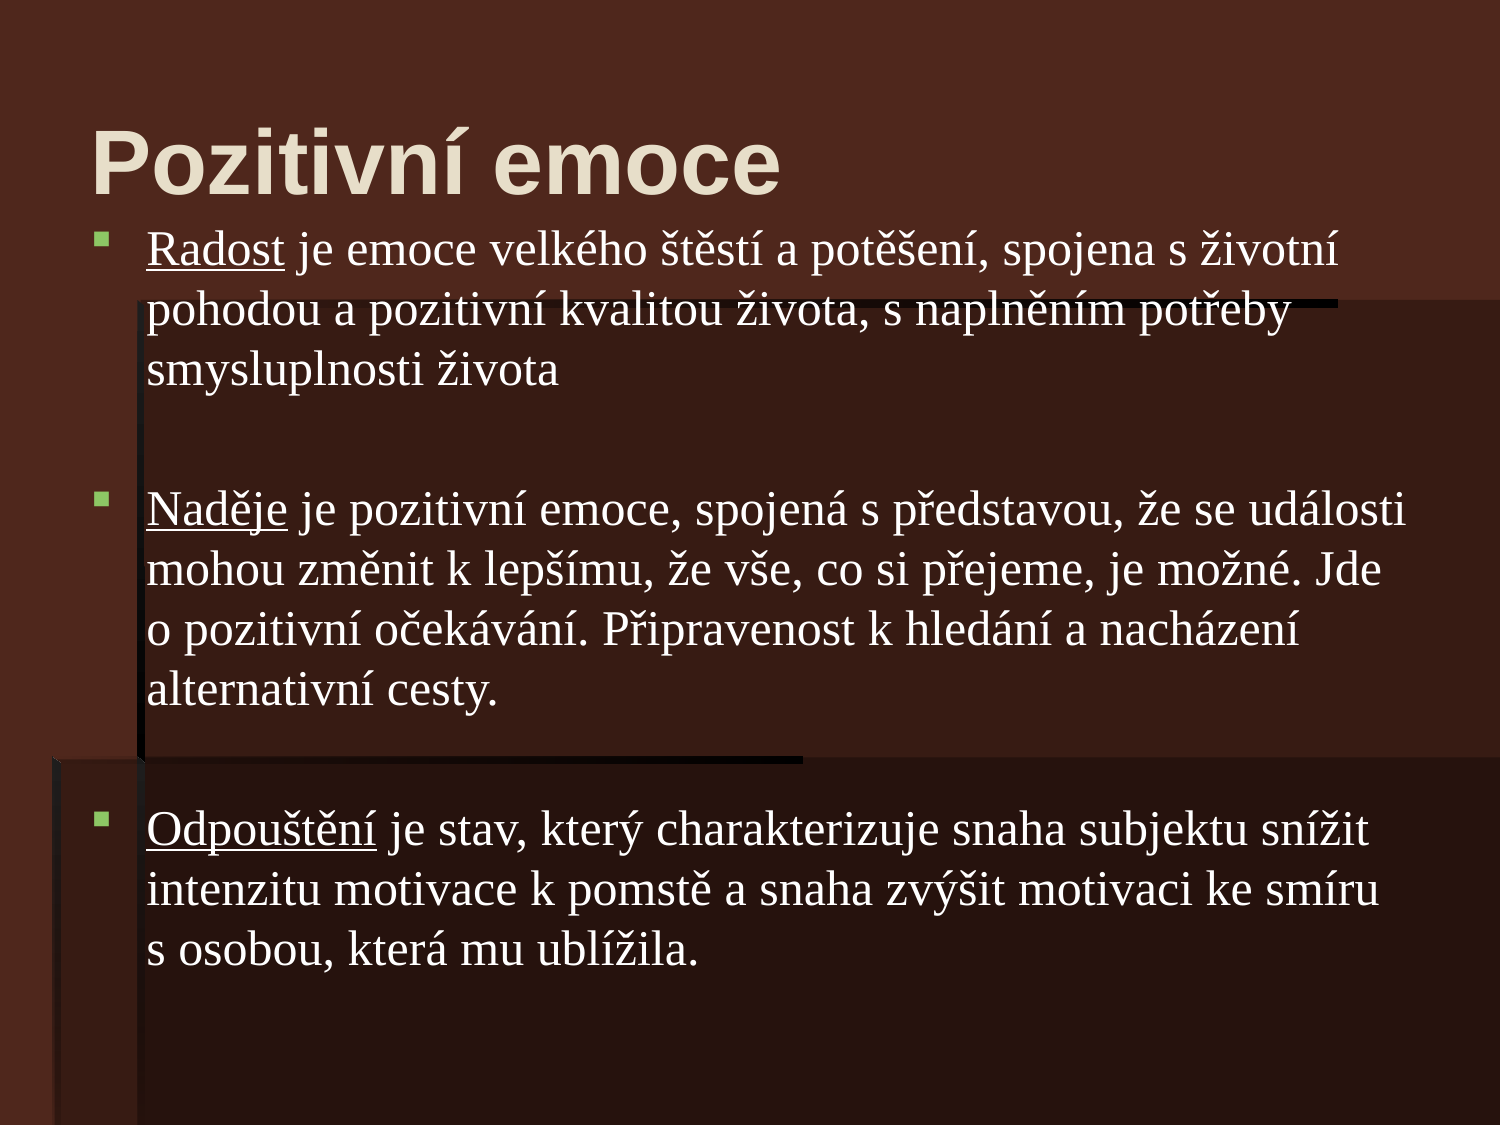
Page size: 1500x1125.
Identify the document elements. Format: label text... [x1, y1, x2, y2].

title Pozitivní emoce [74, 39, 1451, 276]
list Radost je emoce velkého štěstí a potěšení, spojena s životní pohodou a pozitivní kvalitou života, s naplněním potřeby smysluplnosti života Naděje je pozitivní emoce, spojená s představou, že se události mohou změnit k lepšímu, že vše, co si přejeme, je možné. Jde o pozitivní očekávání. Připravenost k hledání a nacházení alternativní cesty. Odpouštění je stav, který charakterizuje snaha subjektu snížit intenzitu motivace k pomstě a snaha zvýšit motivaci ke smíru s osobou, která mu ublížila. [74, 207, 1426, 1006]
